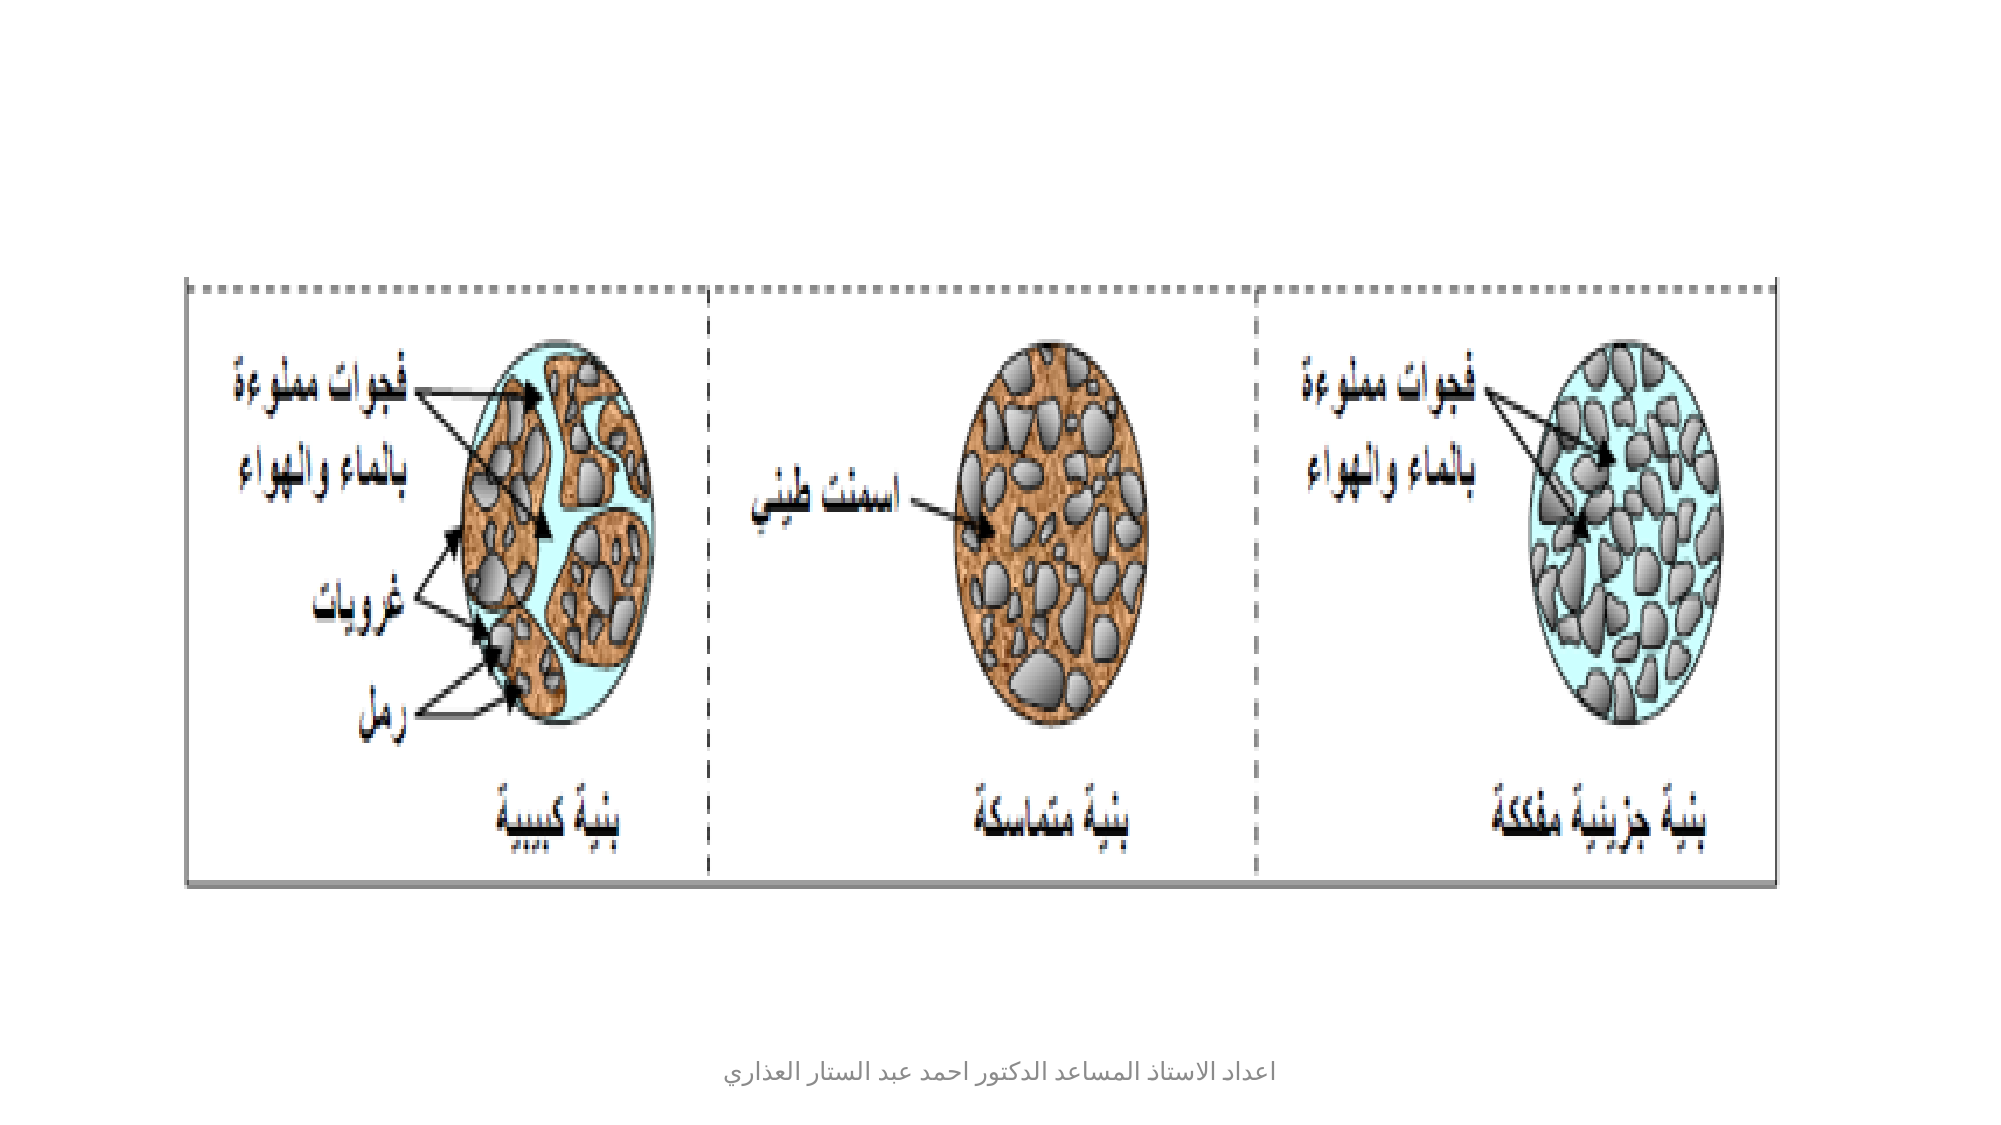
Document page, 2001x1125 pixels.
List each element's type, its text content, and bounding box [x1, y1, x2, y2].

footer اعداد الاستاذ المساعد الدكتور احمد عبد الستار العذاري [662, 1042, 1338, 1103]
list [173, 277, 1785, 894]
